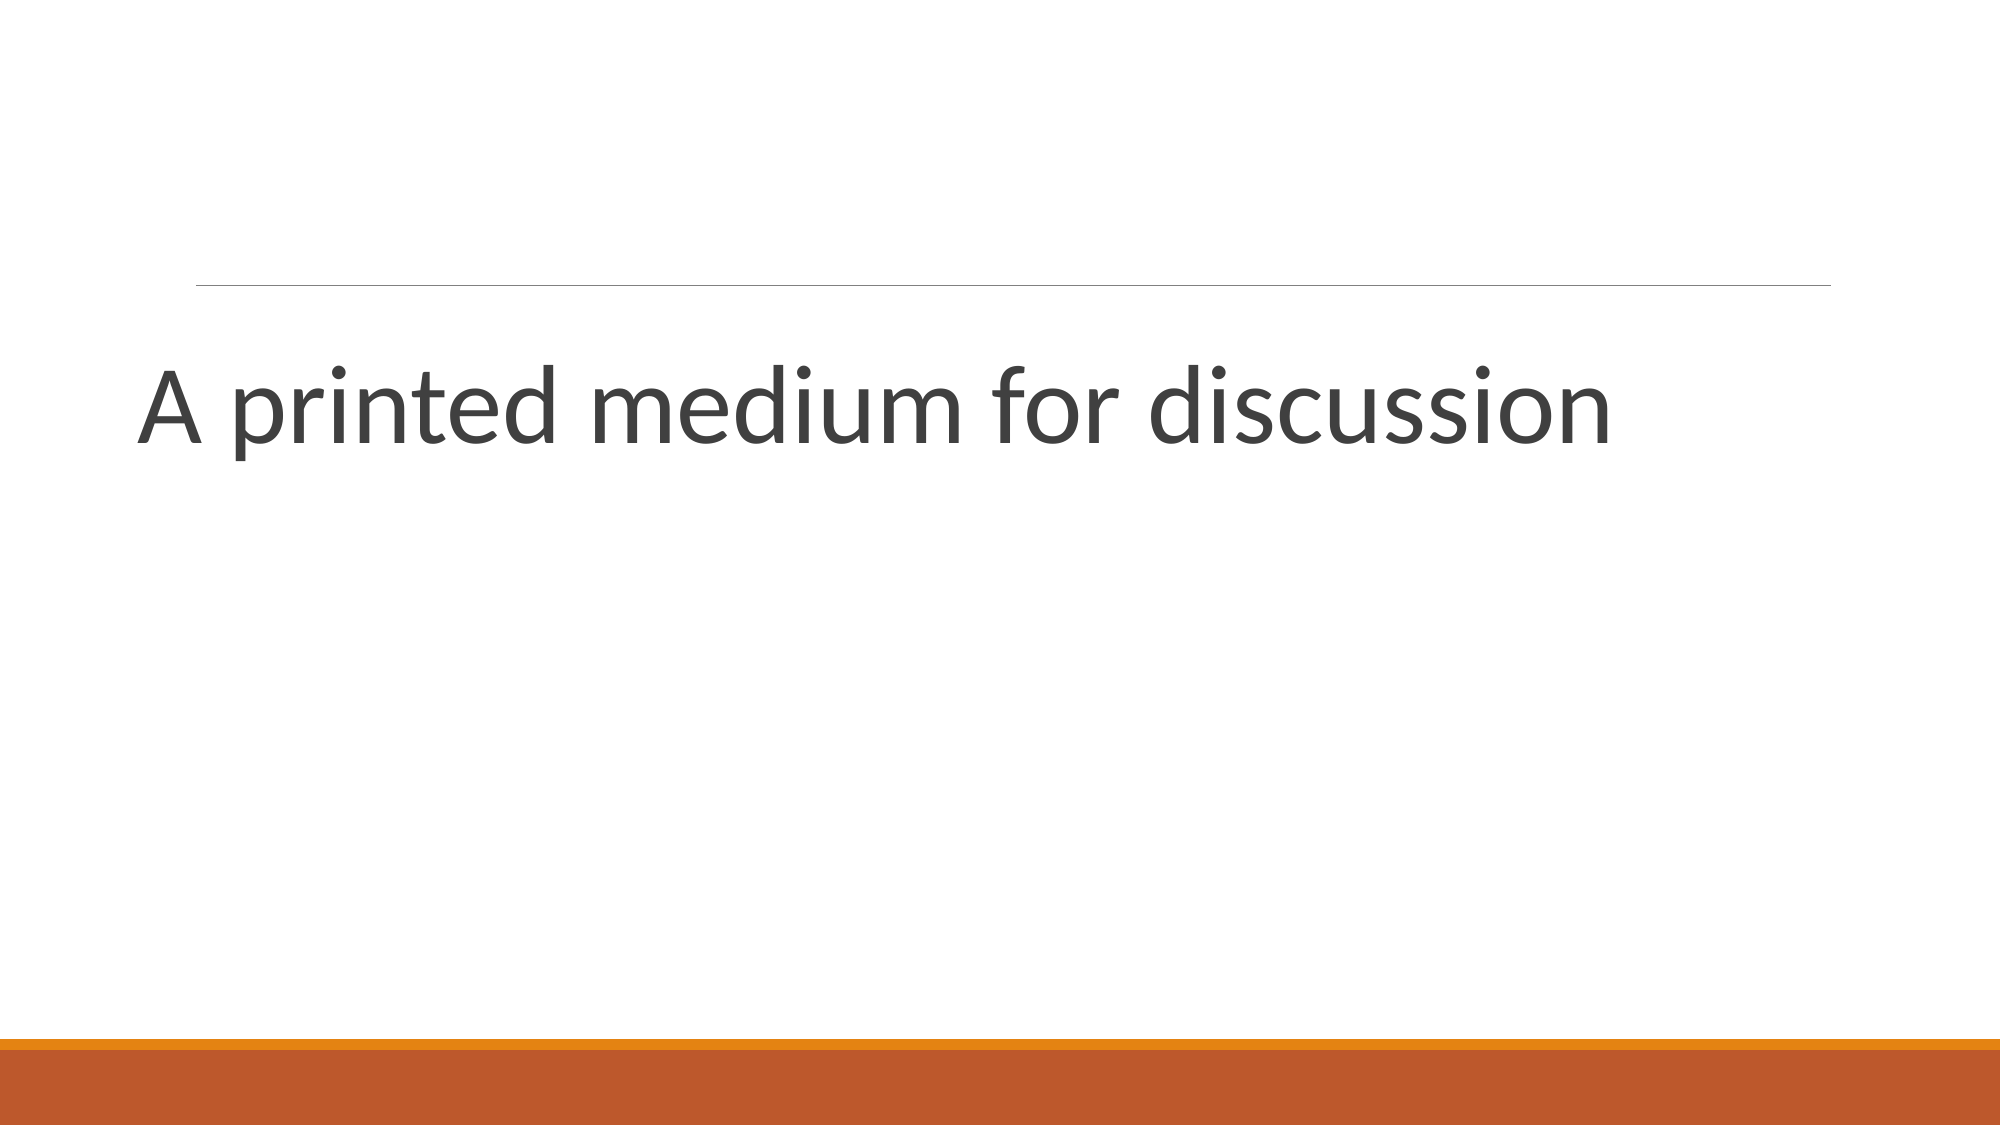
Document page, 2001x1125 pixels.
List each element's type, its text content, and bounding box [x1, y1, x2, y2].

list A printed medium for discussion [112, 338, 1818, 882]
